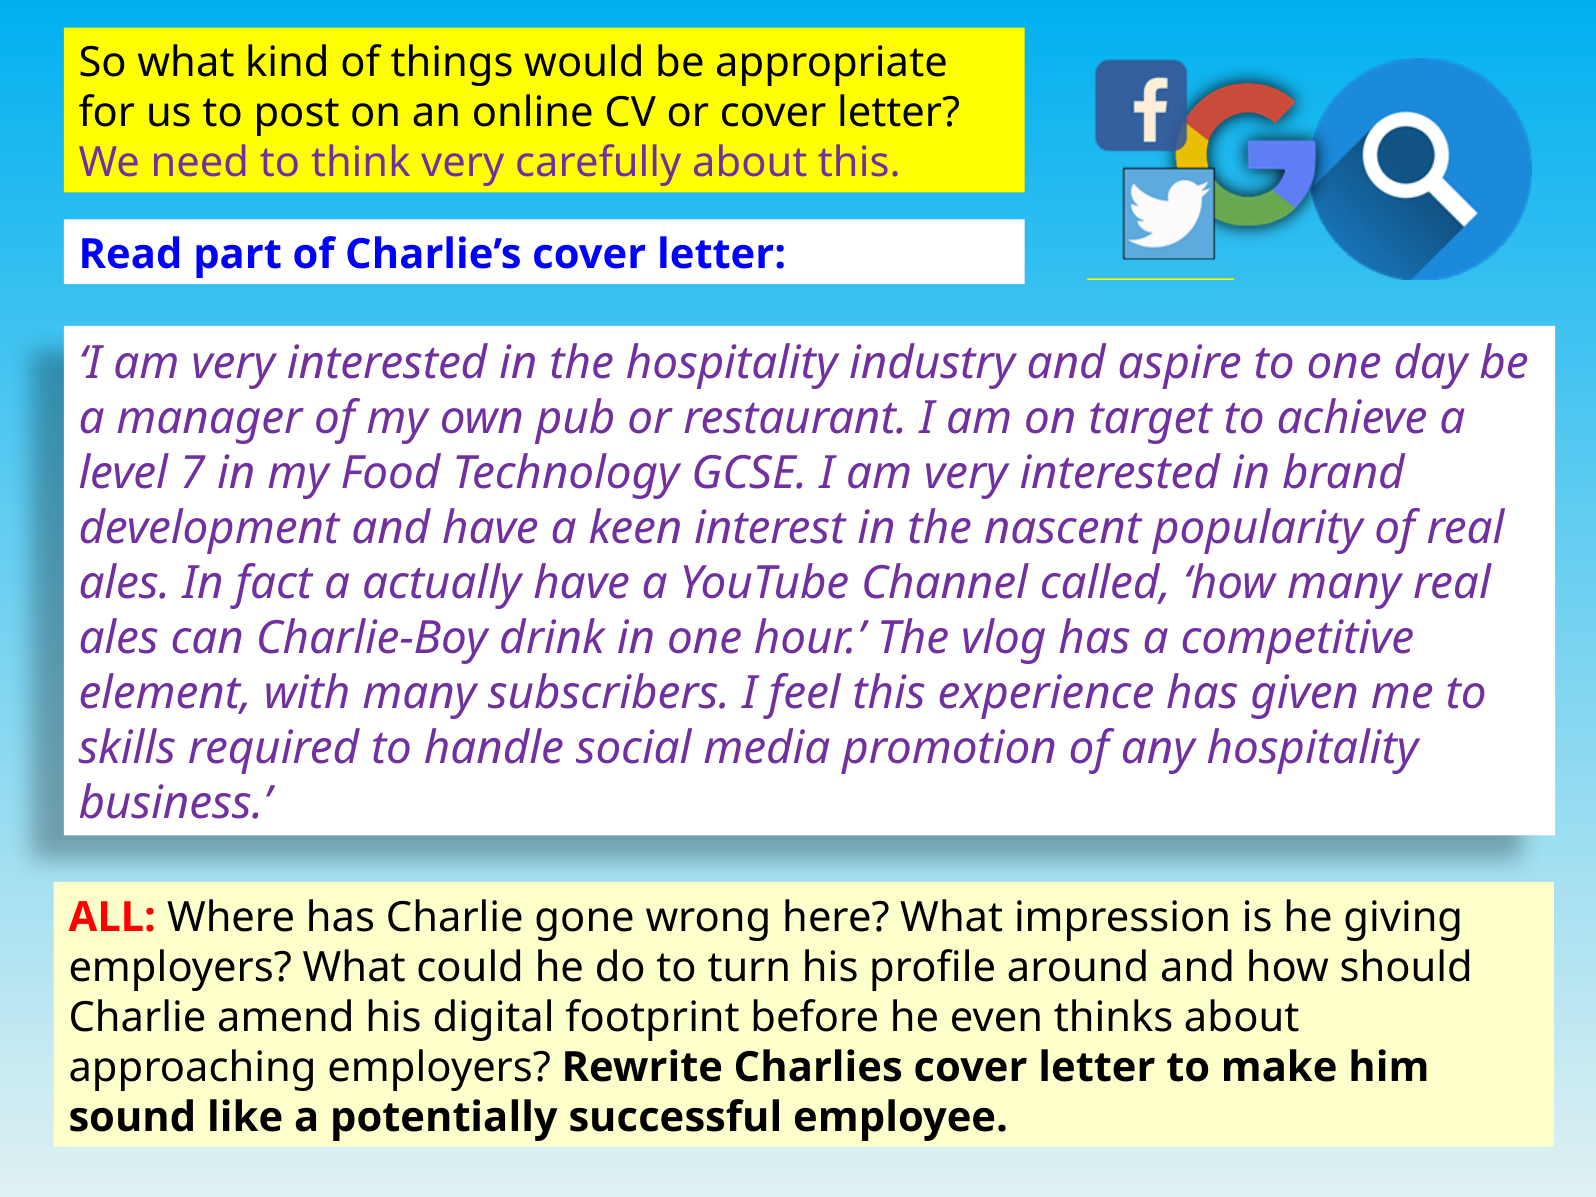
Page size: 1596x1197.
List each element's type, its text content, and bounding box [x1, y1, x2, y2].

text_box ALL: Where has Charlie gone wrong here? What impression is he giving employers? What could he do to turn his profile around and how should Charlie amend his digital footprint before he even thinks about approaching employers? Rewrite Charlies cover letter to make him sound like a potentially successful employee. [53, 881, 1554, 1147]
text_box ‘I am very interested in the hospitality industry and aspire to one day be a manager of my own pub or restaurant. I am on target to achieve a level 7 in my Food Technology GCSE. I am very interested in brand development and have a keen interest in the nascent popularity of real ales. In fact a actually have a YouTube Channel called, ‘how many real ales can Charlie-Boy drink in one hour.’ The vlog has a competitive element, with many subscribers. I feel this experience has given me to skills required to handle social media promotion of any hospitality business.’ [63, 325, 1556, 836]
text_box Read part of Charlie’s cover letter: [63, 219, 1025, 285]
text_box So what kind of things would be appropriate for us to post on an online CV or cover letter? We need to think very carefully about this. [63, 27, 1025, 193]
picture [1081, 59, 1533, 281]
